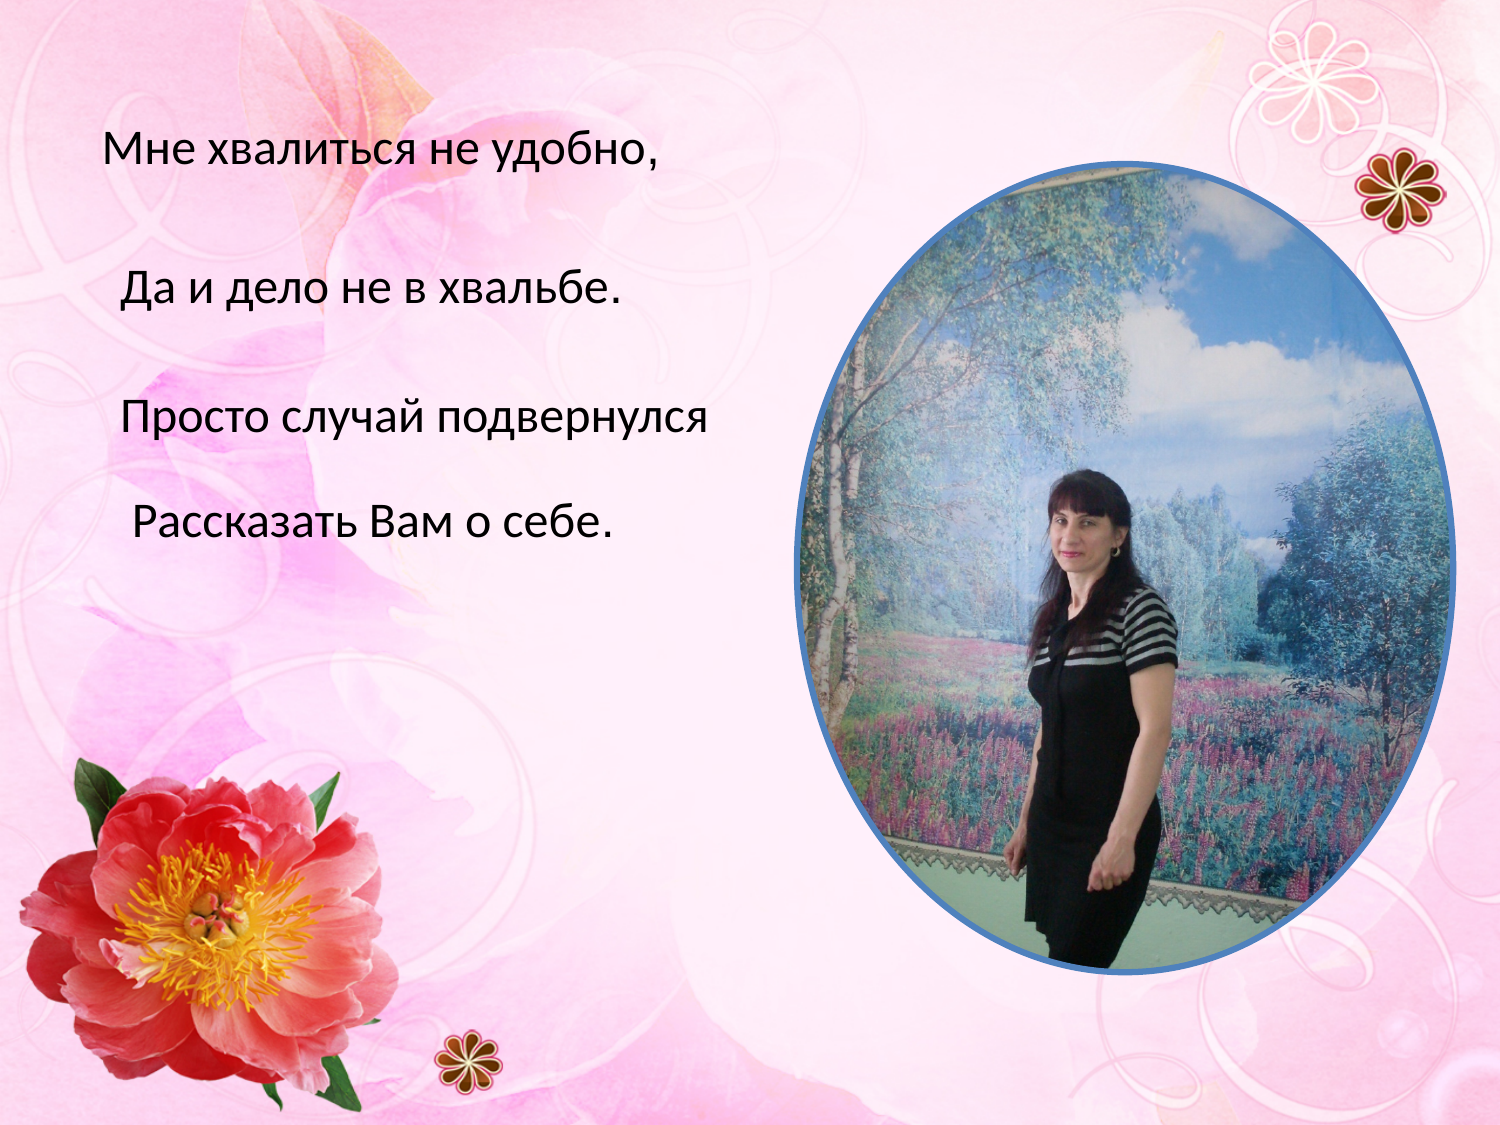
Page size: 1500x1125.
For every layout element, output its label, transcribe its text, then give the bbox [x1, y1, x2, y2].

picture [0, 0, 1500, 1125]
text_box Рассказать Вам о себе. [117, 480, 762, 556]
text_box Просто случай подвернулся [105, 374, 791, 495]
title Мне хвалиться не удобно, [81, 140, 680, 270]
text_box Да и дело не в хвальбе. [105, 246, 715, 366]
